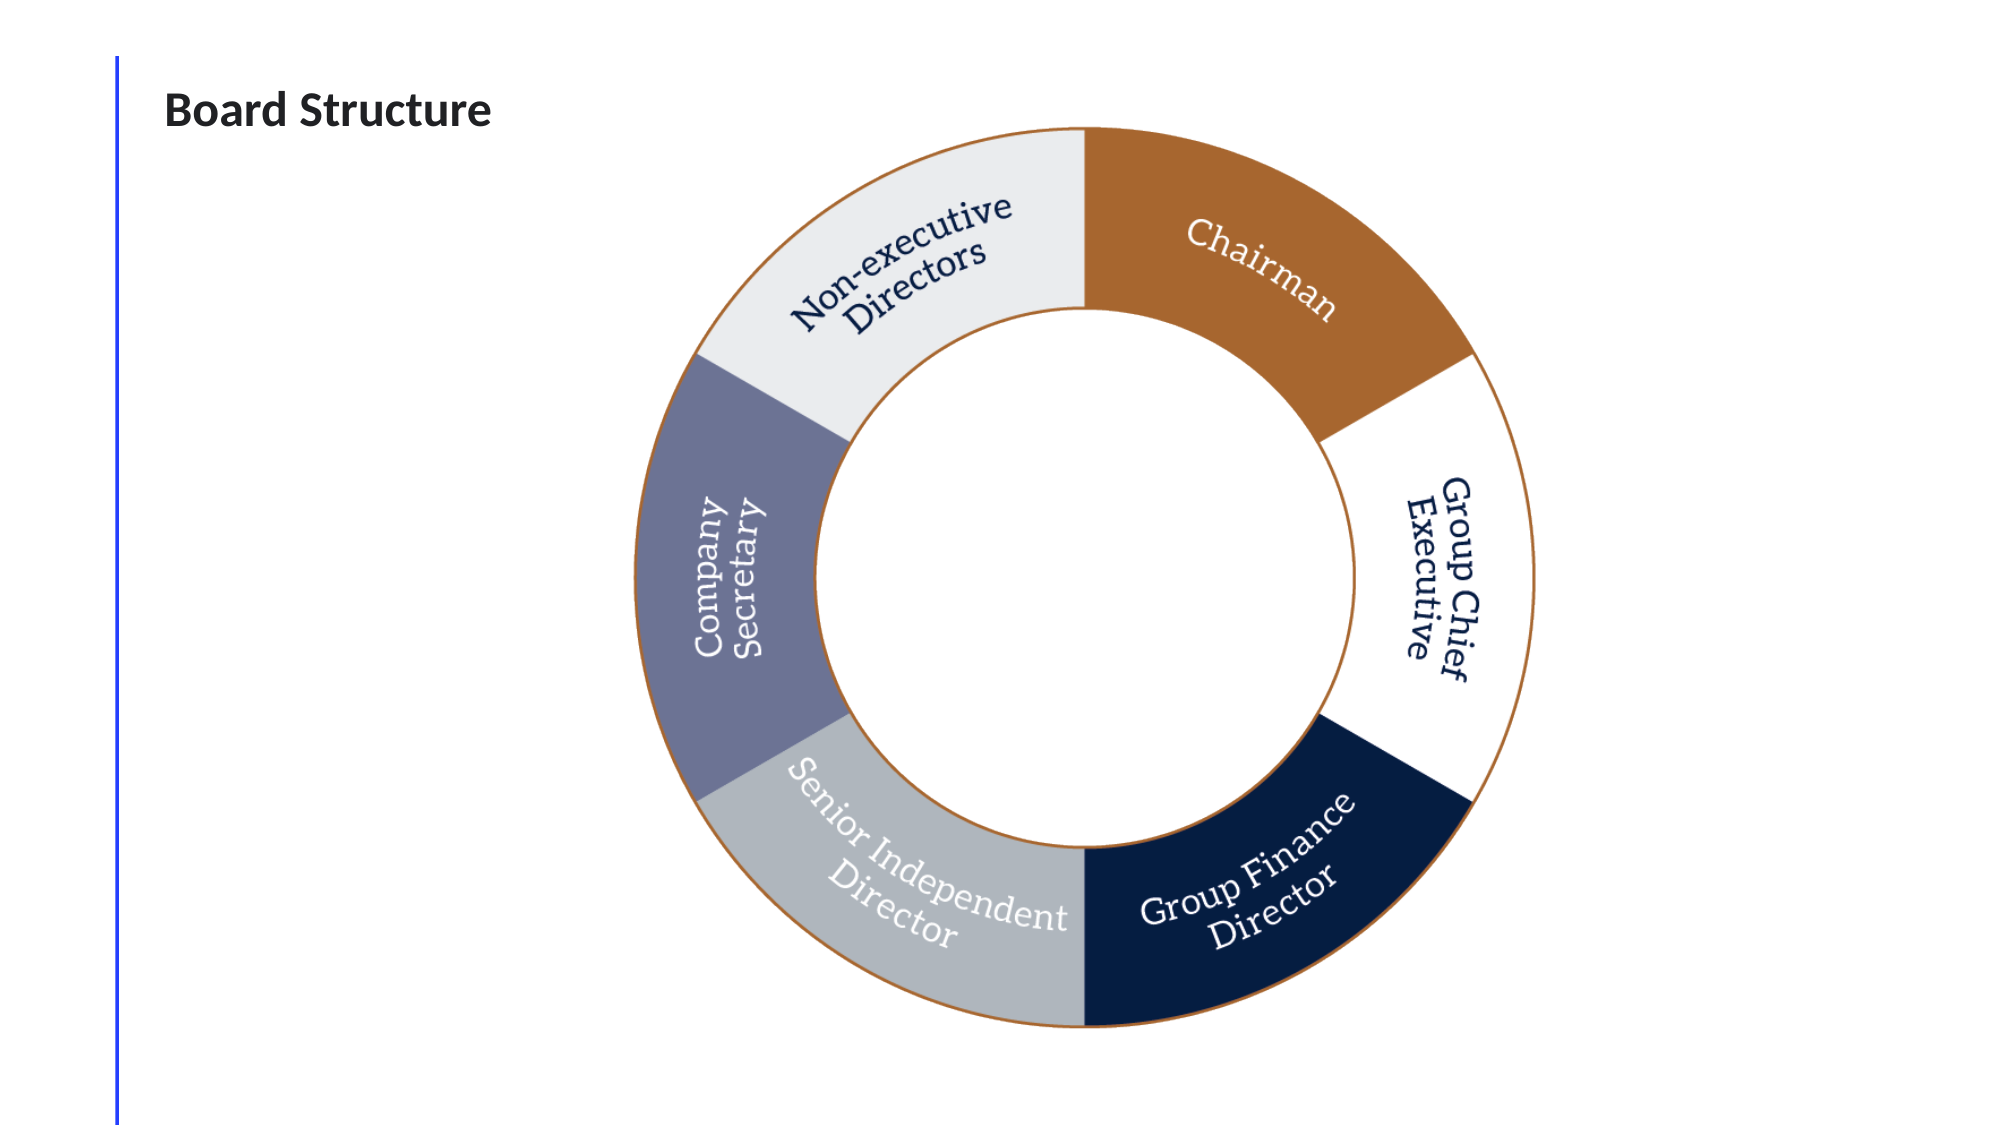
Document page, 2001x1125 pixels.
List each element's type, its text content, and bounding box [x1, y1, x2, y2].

picture [613, 107, 1554, 1049]
text_box Board Structure [149, 0, 1150, 144]
